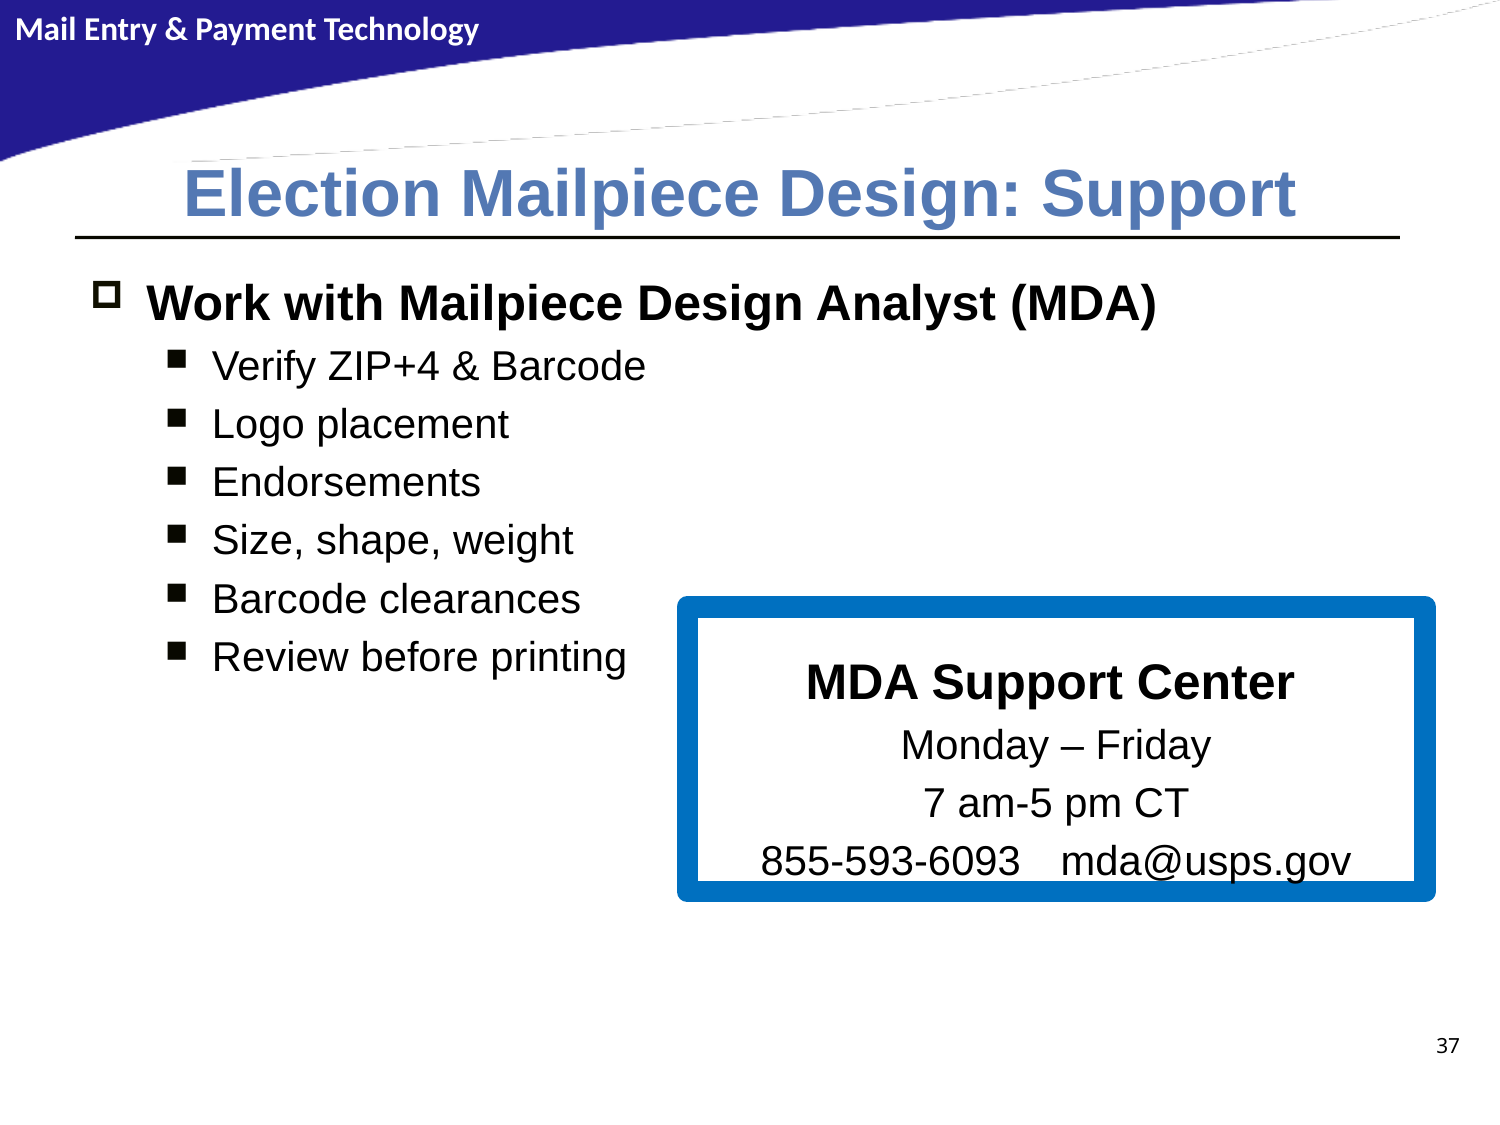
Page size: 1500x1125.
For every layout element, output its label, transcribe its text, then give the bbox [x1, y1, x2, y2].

slide_number 37 [1125, 1025, 1475, 1100]
picture [0, 0, 1500, 163]
title Election Mailpiece Design: Support [75, 117, 1425, 238]
text_box MDA Support Center Monday – Friday 7 am-5 pm CT 855-593-6093 mda@usps.gov [687, 606, 1425, 892]
list Work with Mailpiece Design Analyst (MDA) Verify ZIP+4 & Barcode Logo placement Endorsements Size, shape, weight Barcode clearances Review before printing [75, 262, 1425, 1006]
